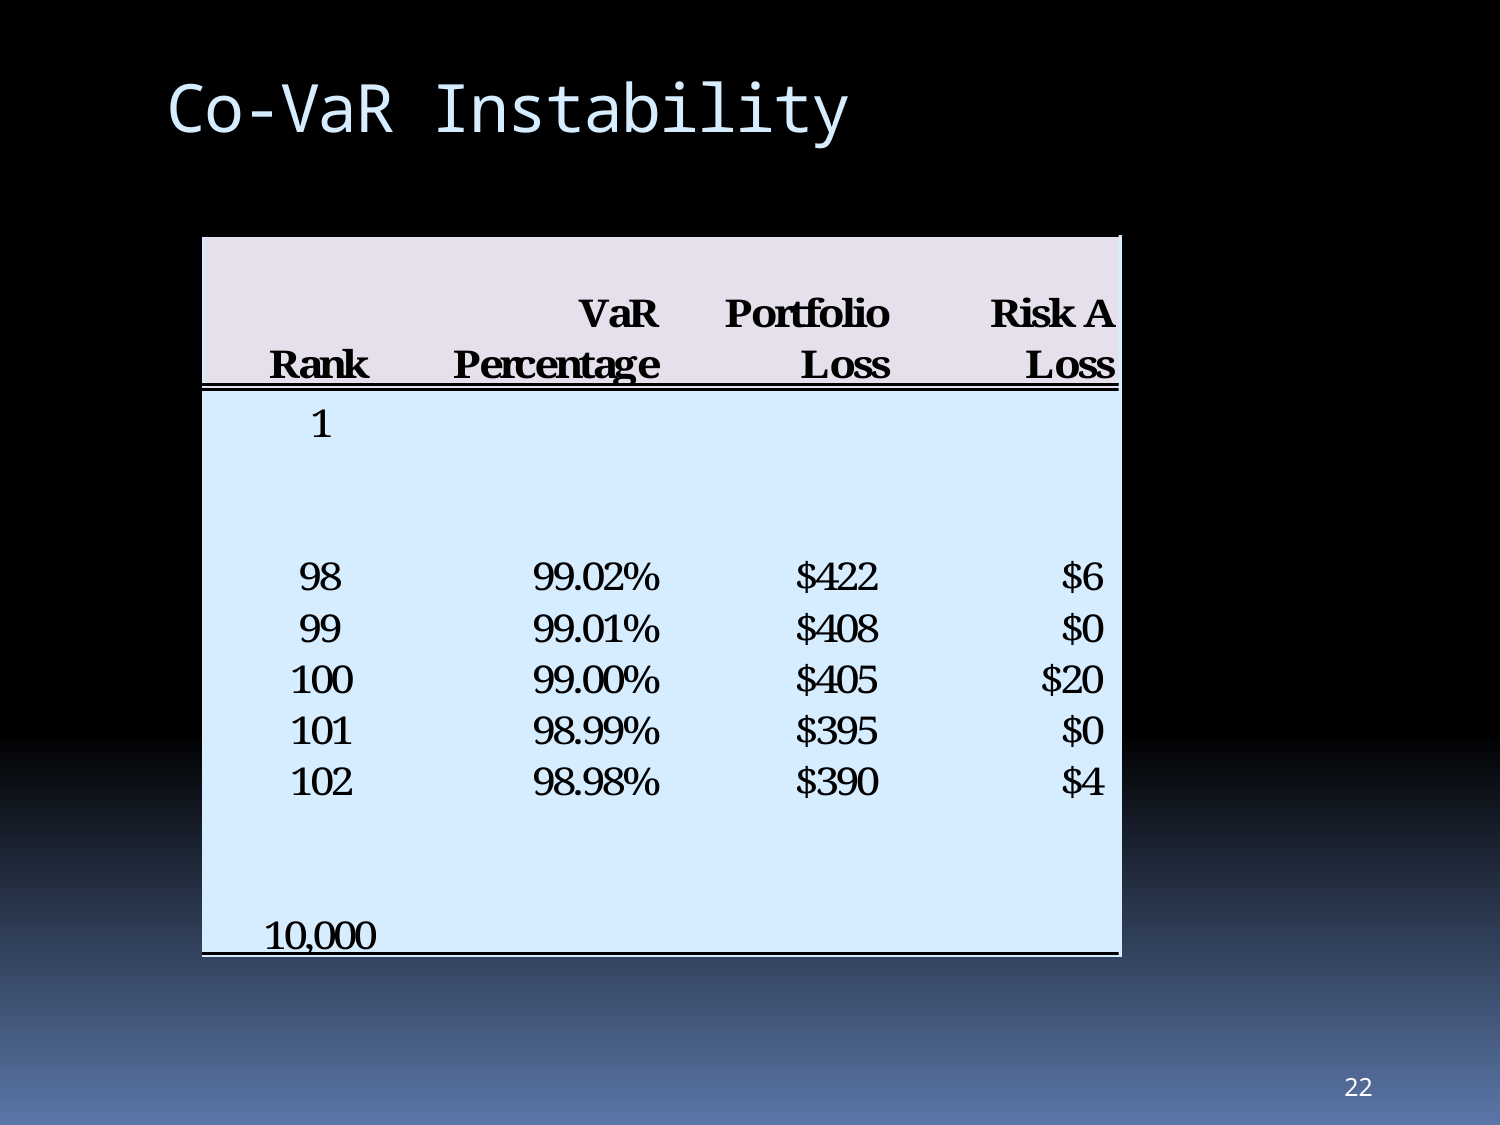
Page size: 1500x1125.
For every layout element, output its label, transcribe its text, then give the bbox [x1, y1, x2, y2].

slide_number 22 [1329, 1052, 1437, 1113]
text_box [112, 924, 1388, 1075]
title Co-VaR Instability [151, 58, 1427, 223]
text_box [201, 234, 1123, 958]
